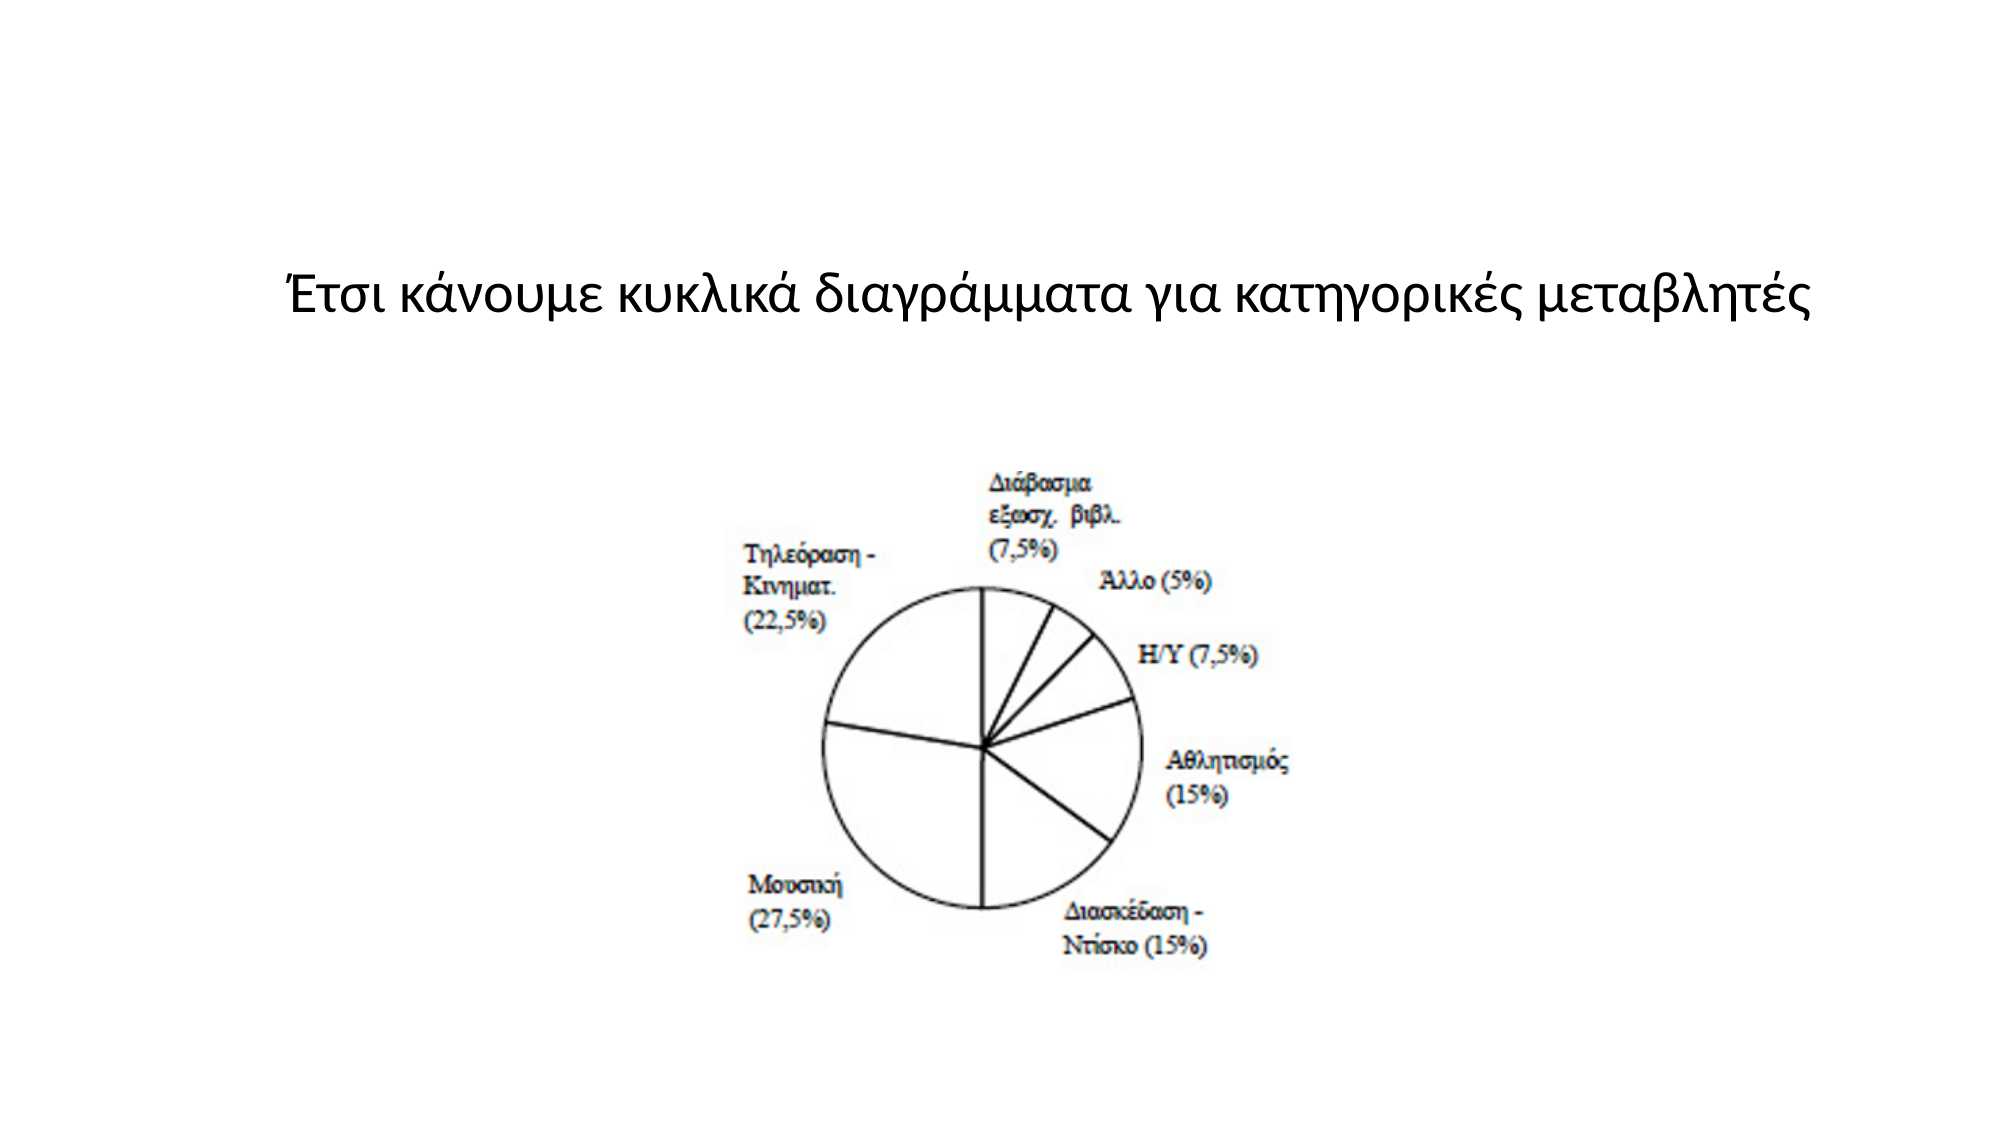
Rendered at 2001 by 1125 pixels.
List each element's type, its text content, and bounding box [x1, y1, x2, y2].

picture [715, 471, 1302, 983]
text_box Έτσι κάνουμε κυκλικά διαγράμματα για κατηγορικές μεταβλητές [274, 246, 2000, 332]
